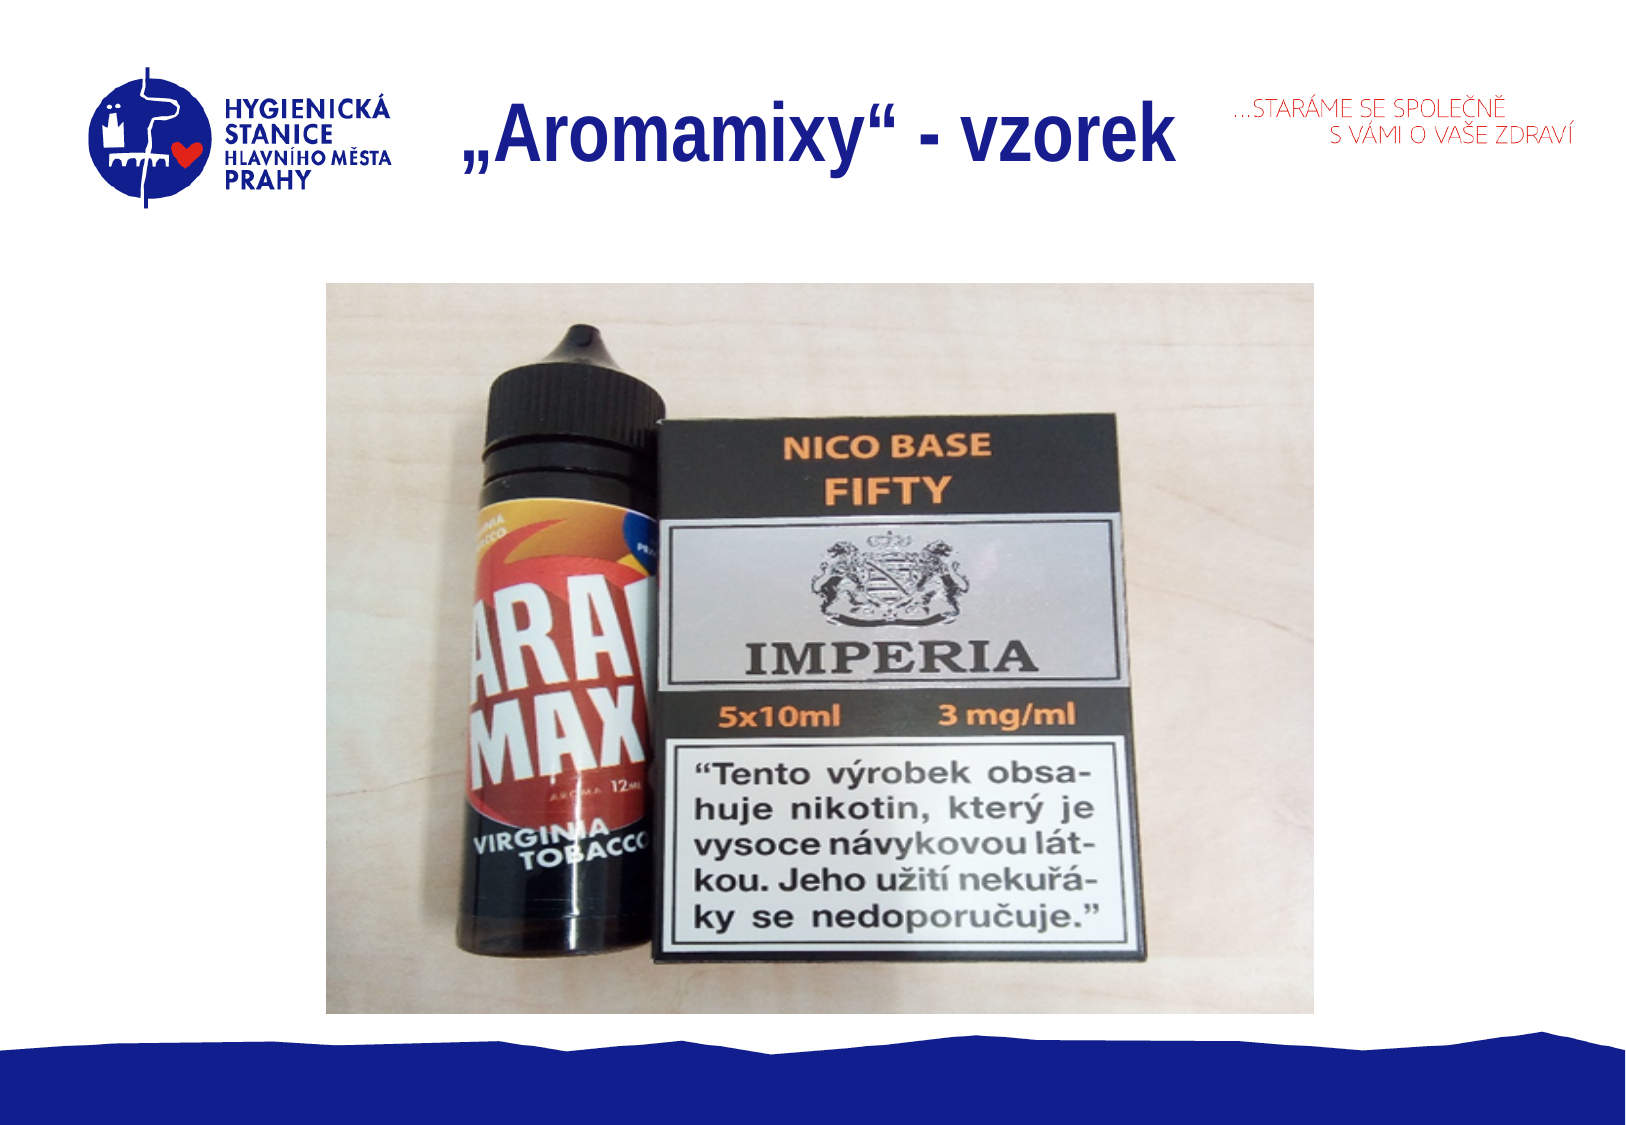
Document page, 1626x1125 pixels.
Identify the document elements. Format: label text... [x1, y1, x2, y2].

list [326, 283, 1314, 1014]
title „Aromamixy“ - vzorek [444, 12, 1394, 257]
picture [0, 0, 1626, 1125]
